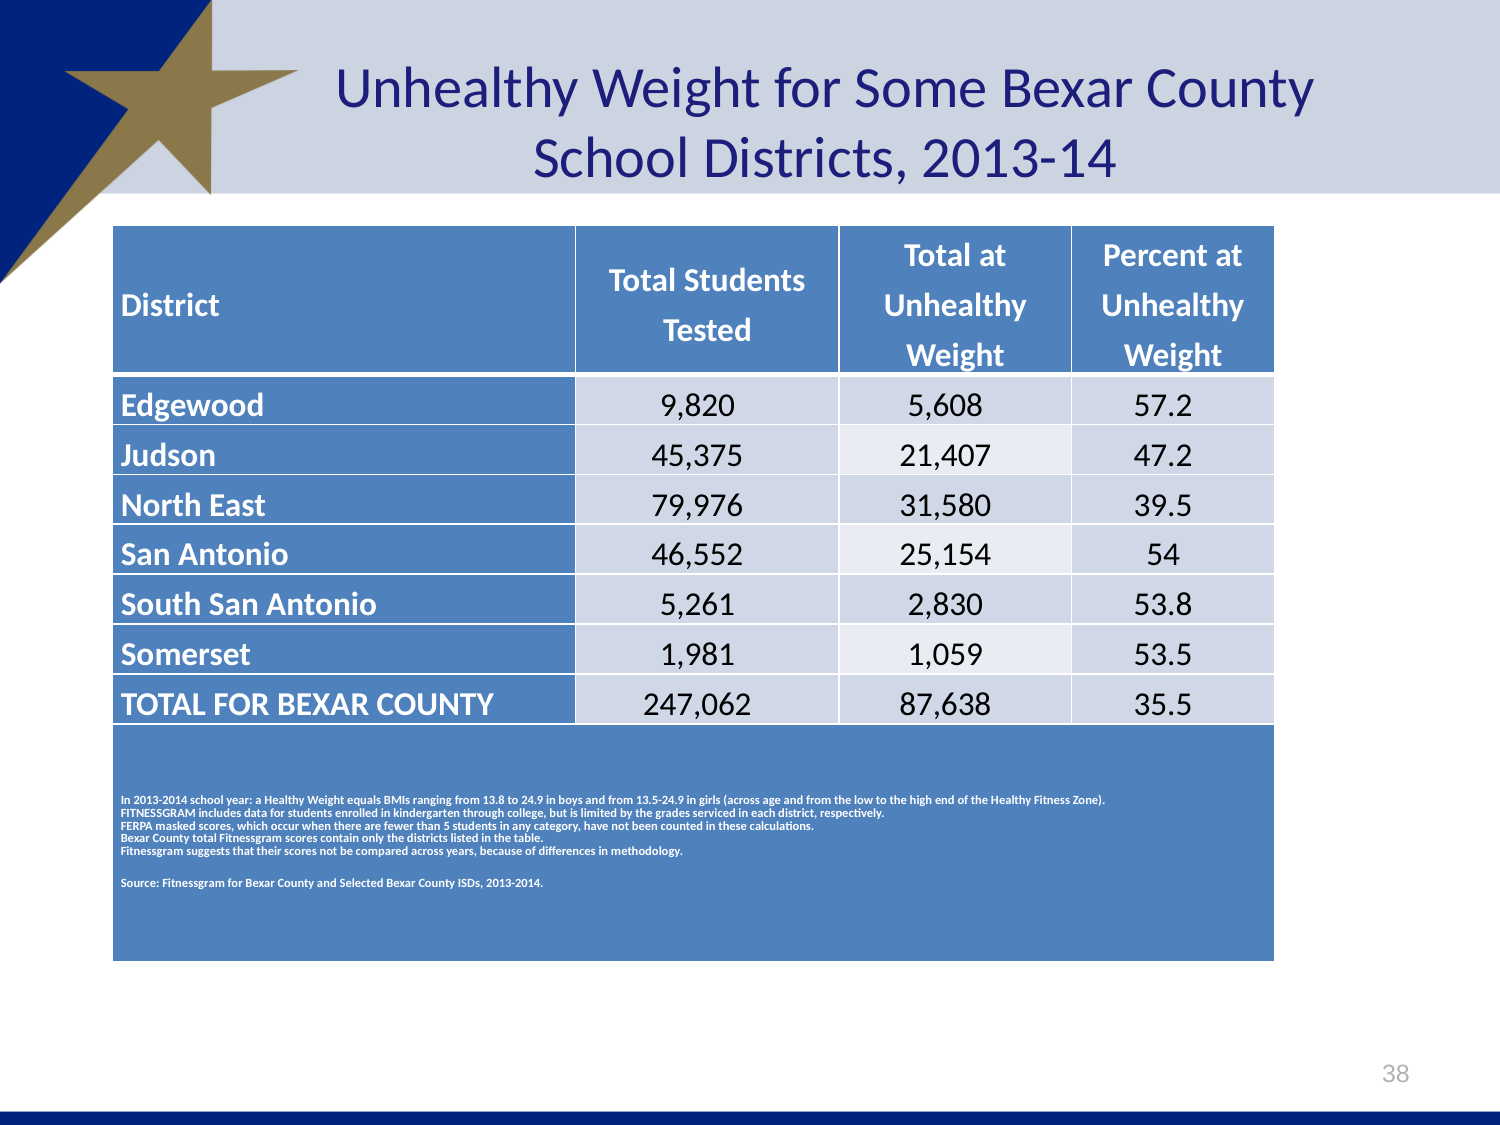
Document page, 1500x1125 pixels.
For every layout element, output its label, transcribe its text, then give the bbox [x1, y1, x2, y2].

table_cell 47.2 [1072, 425, 1274, 474]
table_cell 247,062 [576, 675, 838, 723]
slide_number 38 [1074, 1042, 1425, 1103]
table_cell 57.2 [1072, 377, 1274, 424]
table_cell 31,580 [840, 475, 1071, 523]
picture [0, 0, 1500, 1125]
table_cell 35.5 [1072, 675, 1274, 723]
table_cell North East [113, 475, 575, 523]
table_cell 5,261 [576, 575, 838, 623]
table_cell 39.5 [1072, 475, 1274, 523]
table_cell San Antonio [113, 525, 575, 573]
table_cell 1,059 [840, 625, 1071, 673]
table_cell TOTAL FOR BEXAR COUNTY [113, 675, 575, 723]
table_header Total Students Tested [576, 226, 838, 372]
table_cell 79,976 [576, 475, 838, 523]
table_cell 46,552 [576, 525, 838, 573]
title Unhealthy Weight for Some Bexar County School Districts, 2013-14 [262, 37, 1388, 200]
table_cell 2,830 [840, 575, 1071, 623]
table_cell 87,638 [840, 675, 1071, 723]
table_cell 45,375 [576, 425, 838, 474]
table_header Percent at Unhealthy Weight [1072, 226, 1274, 372]
table_cell 53.5 [1072, 625, 1274, 673]
table_cell 54 [1072, 525, 1274, 573]
table_cell 25,154 [840, 525, 1071, 573]
table_cell 53.8 [1072, 575, 1274, 623]
table_cell Judson [113, 425, 575, 474]
table_cell Somerset [113, 625, 575, 673]
table_cell 1,981 [576, 625, 838, 673]
table_cell In 2013-2014 school year: a Healthy Weight equals BMIs ranging from 13.8 to 24.9 in boys and from 13.5-24.9 in girls (across age and from the low to the high end of the Healthy Fitness Zone). FITNESSGRAM includes data for students enrolled in kindergarten through college, but is limited by the grades serviced in each district, respectively. FERPA masked scores, which occur when there are fewer than 5 students in any category, have not been counted in these calculations. Bexar County total Fitnessgram scores contain only the districts listed in the table. Fitnessgram suggests that their scores not be compared across years, because of differences in methodology. Source: Fitnessgram for Bexar County and Selected Bexar County ISDs, 2013-2014. [113, 725, 1274, 961]
table_cell 21,407 [840, 425, 1071, 474]
table_header District [113, 226, 575, 372]
table_cell South San Antonio [113, 575, 575, 623]
table_cell 5,608 [840, 377, 1071, 424]
table_cell 9,820 [576, 377, 838, 424]
table_header Total at Unhealthy Weight [840, 226, 1071, 372]
table_cell Edgewood [113, 377, 575, 424]
